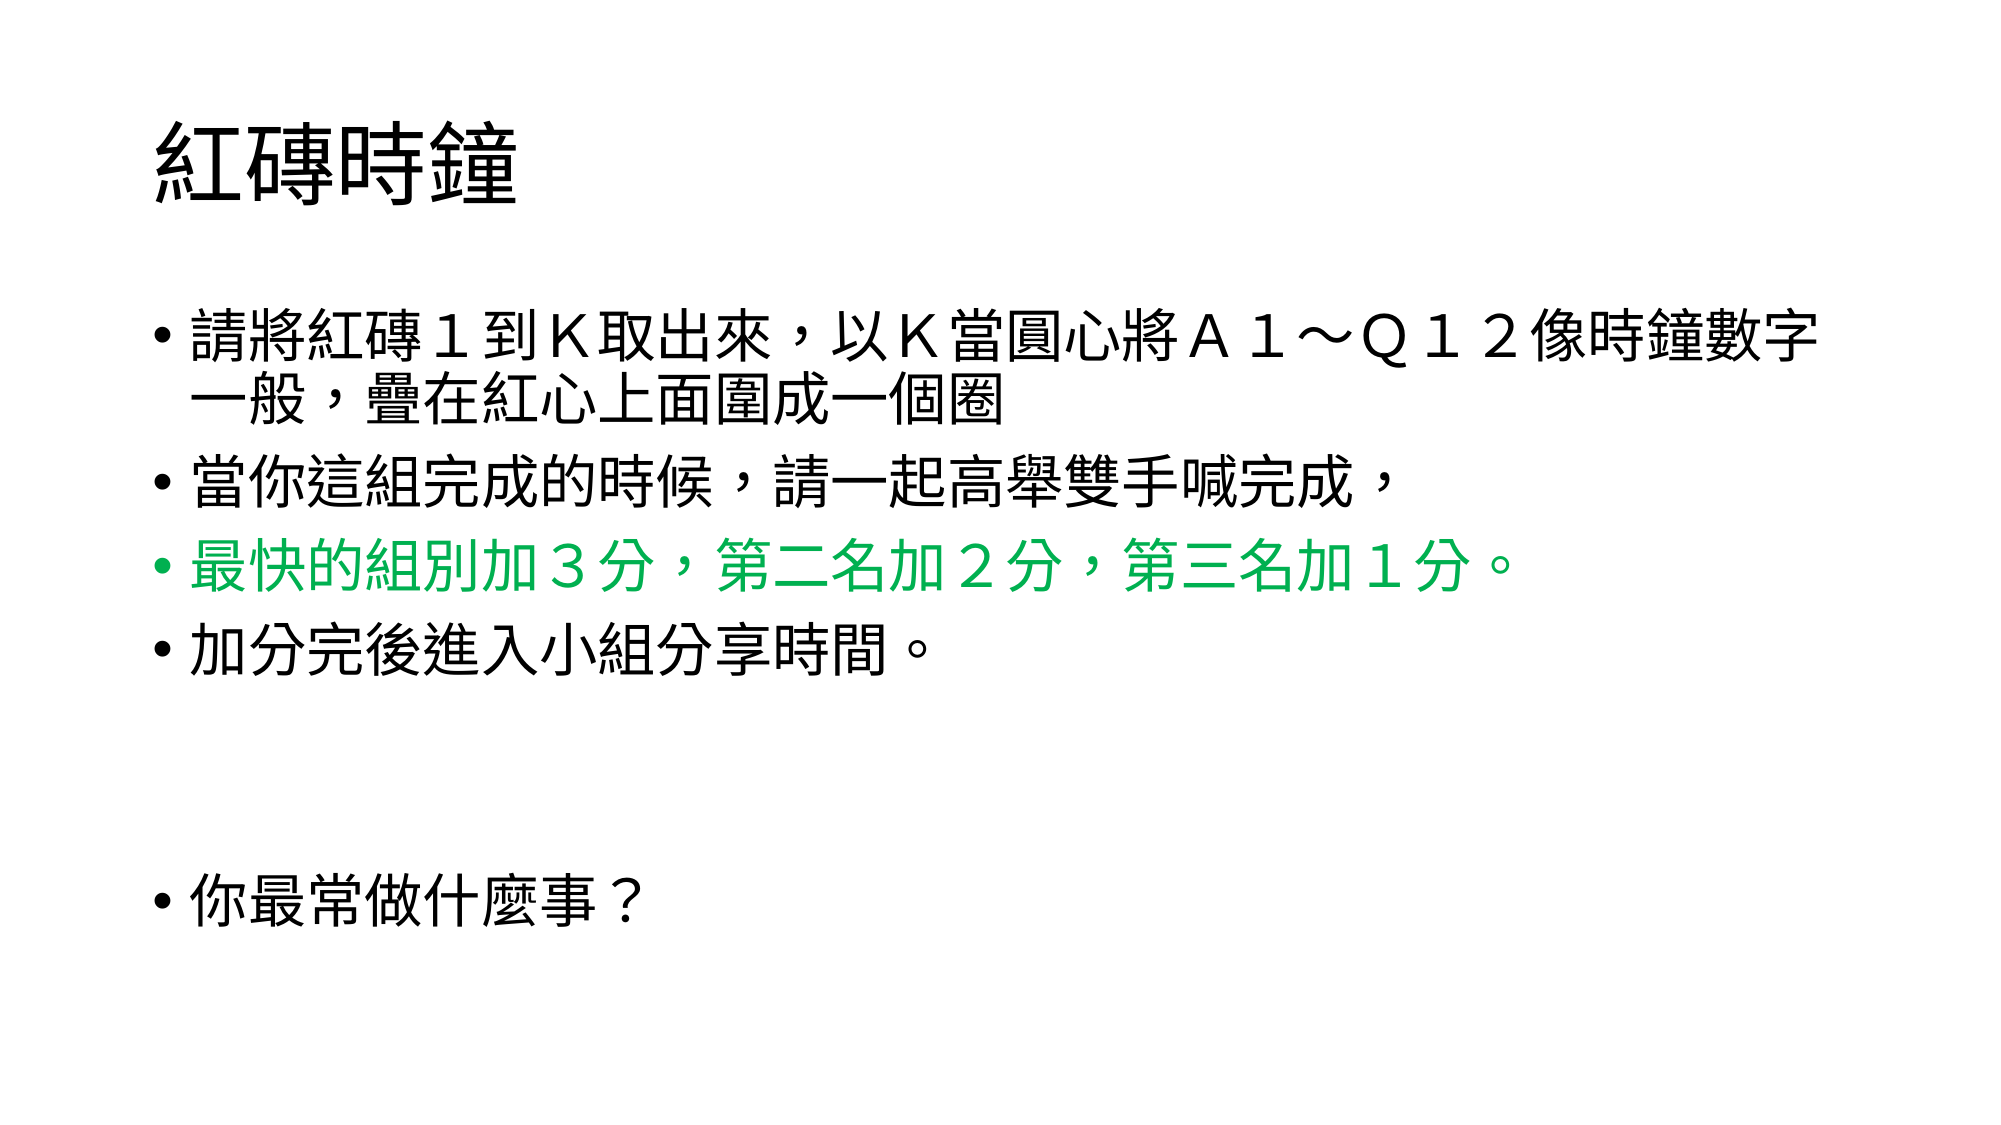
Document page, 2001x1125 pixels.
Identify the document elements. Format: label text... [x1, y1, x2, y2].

list 請將紅磚１到Ｋ取出來，以Ｋ當圓心將Ａ１～Ｑ１２像時鐘數字一般，疊在紅心上面圍成一個圈 當你這組完成的時候，請一起高舉雙手喊完成， 最快的組別加３分，第二名加２分，第三名加１分。 加分完後進入小組分享時間。 你最常做什麼事？ [137, 299, 1863, 1014]
title 紅磚時鐘 [137, 59, 1863, 278]
